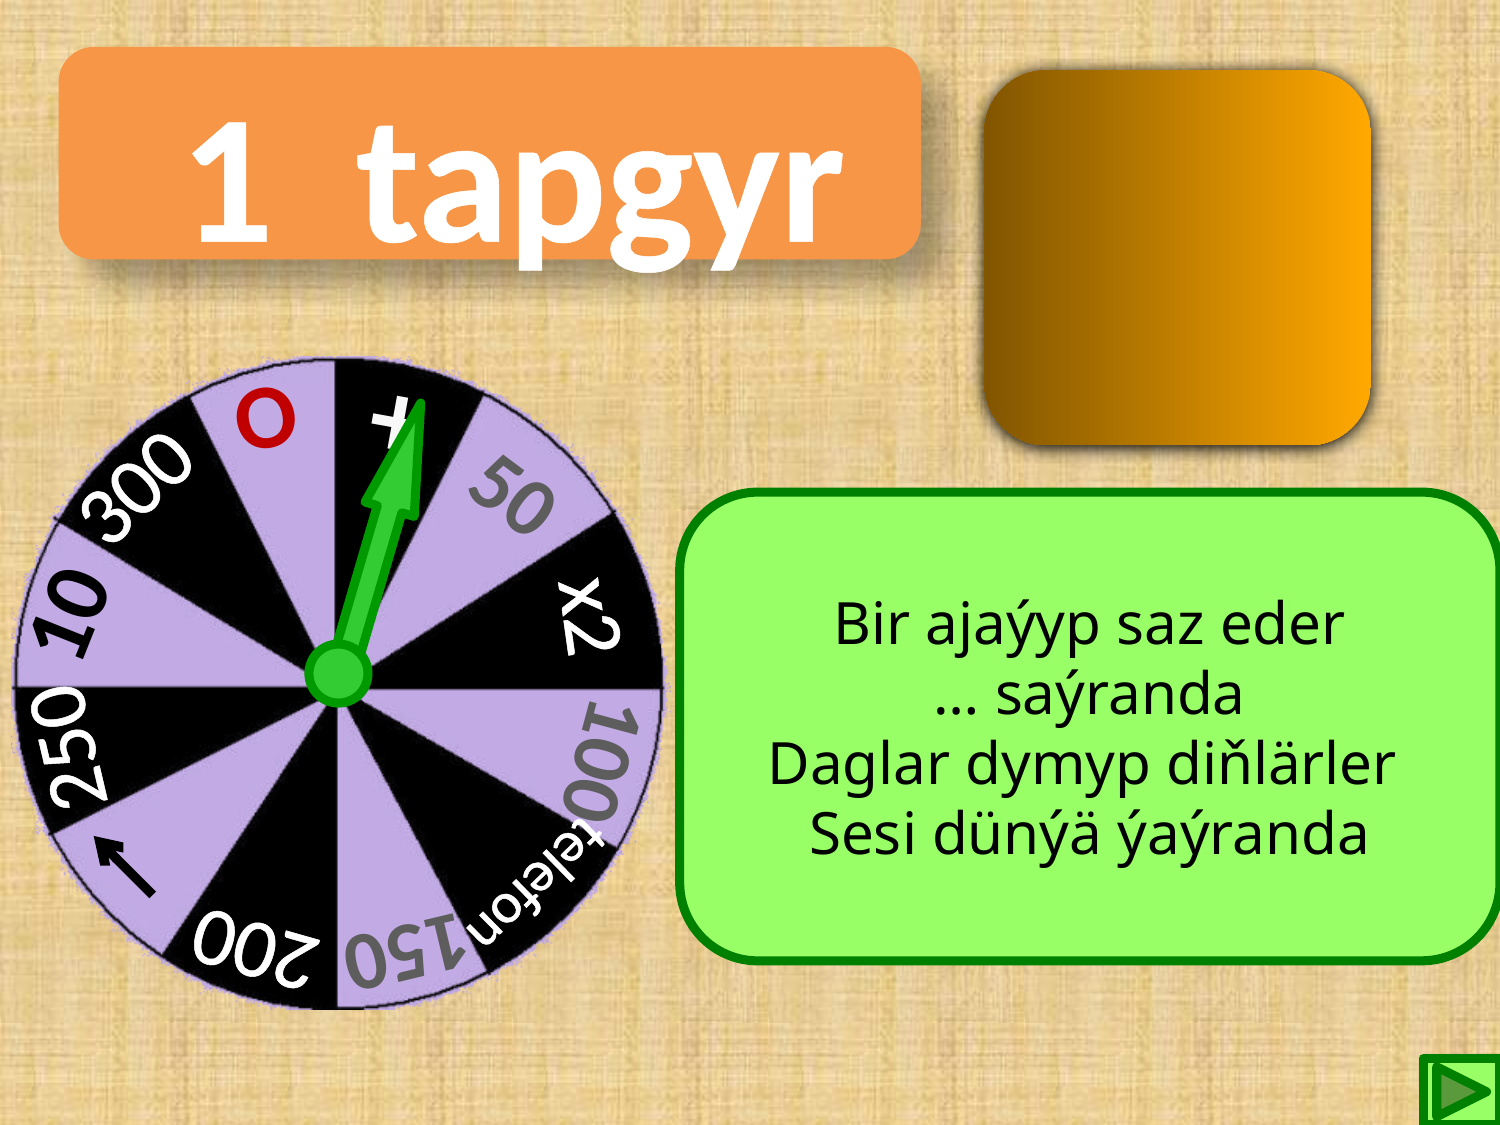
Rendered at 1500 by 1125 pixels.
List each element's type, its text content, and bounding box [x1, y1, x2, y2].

text_box [1419, 1054, 1500, 1125]
text_box Bir ajaýyp saz eder … saýranda Daglar dymyp diňlärler Sesi dünýä ýaýranda [675, 487, 1500, 966]
text_box [979, 65, 1376, 448]
picture [0, 0, 1500, 1125]
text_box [0, 339, 671, 1017]
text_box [58, 46, 922, 289]
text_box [199, 477, 470, 639]
